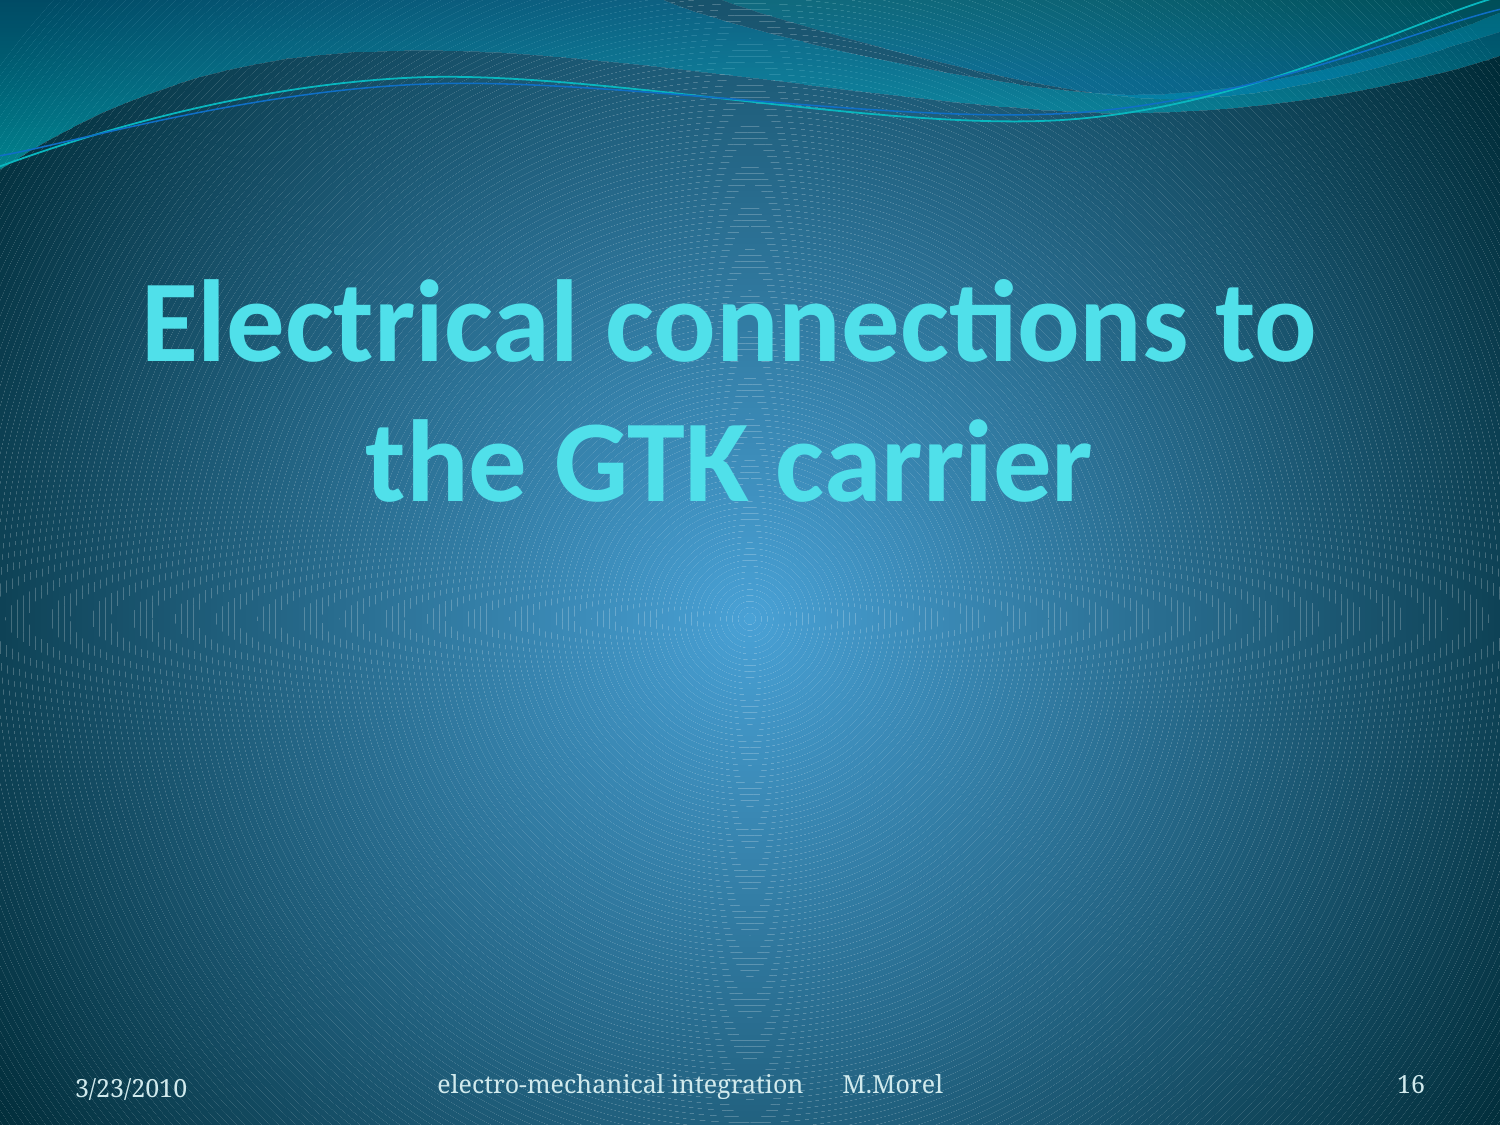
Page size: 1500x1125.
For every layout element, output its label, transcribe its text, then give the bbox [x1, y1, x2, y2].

title Electrical connections to the GTK carrier [87, 224, 1376, 525]
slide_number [75, 1042, 425, 1103]
slide_number 16 [1299, 1042, 1425, 1103]
footer electro-mechanical integration M.Morel [437, 1042, 988, 1103]
